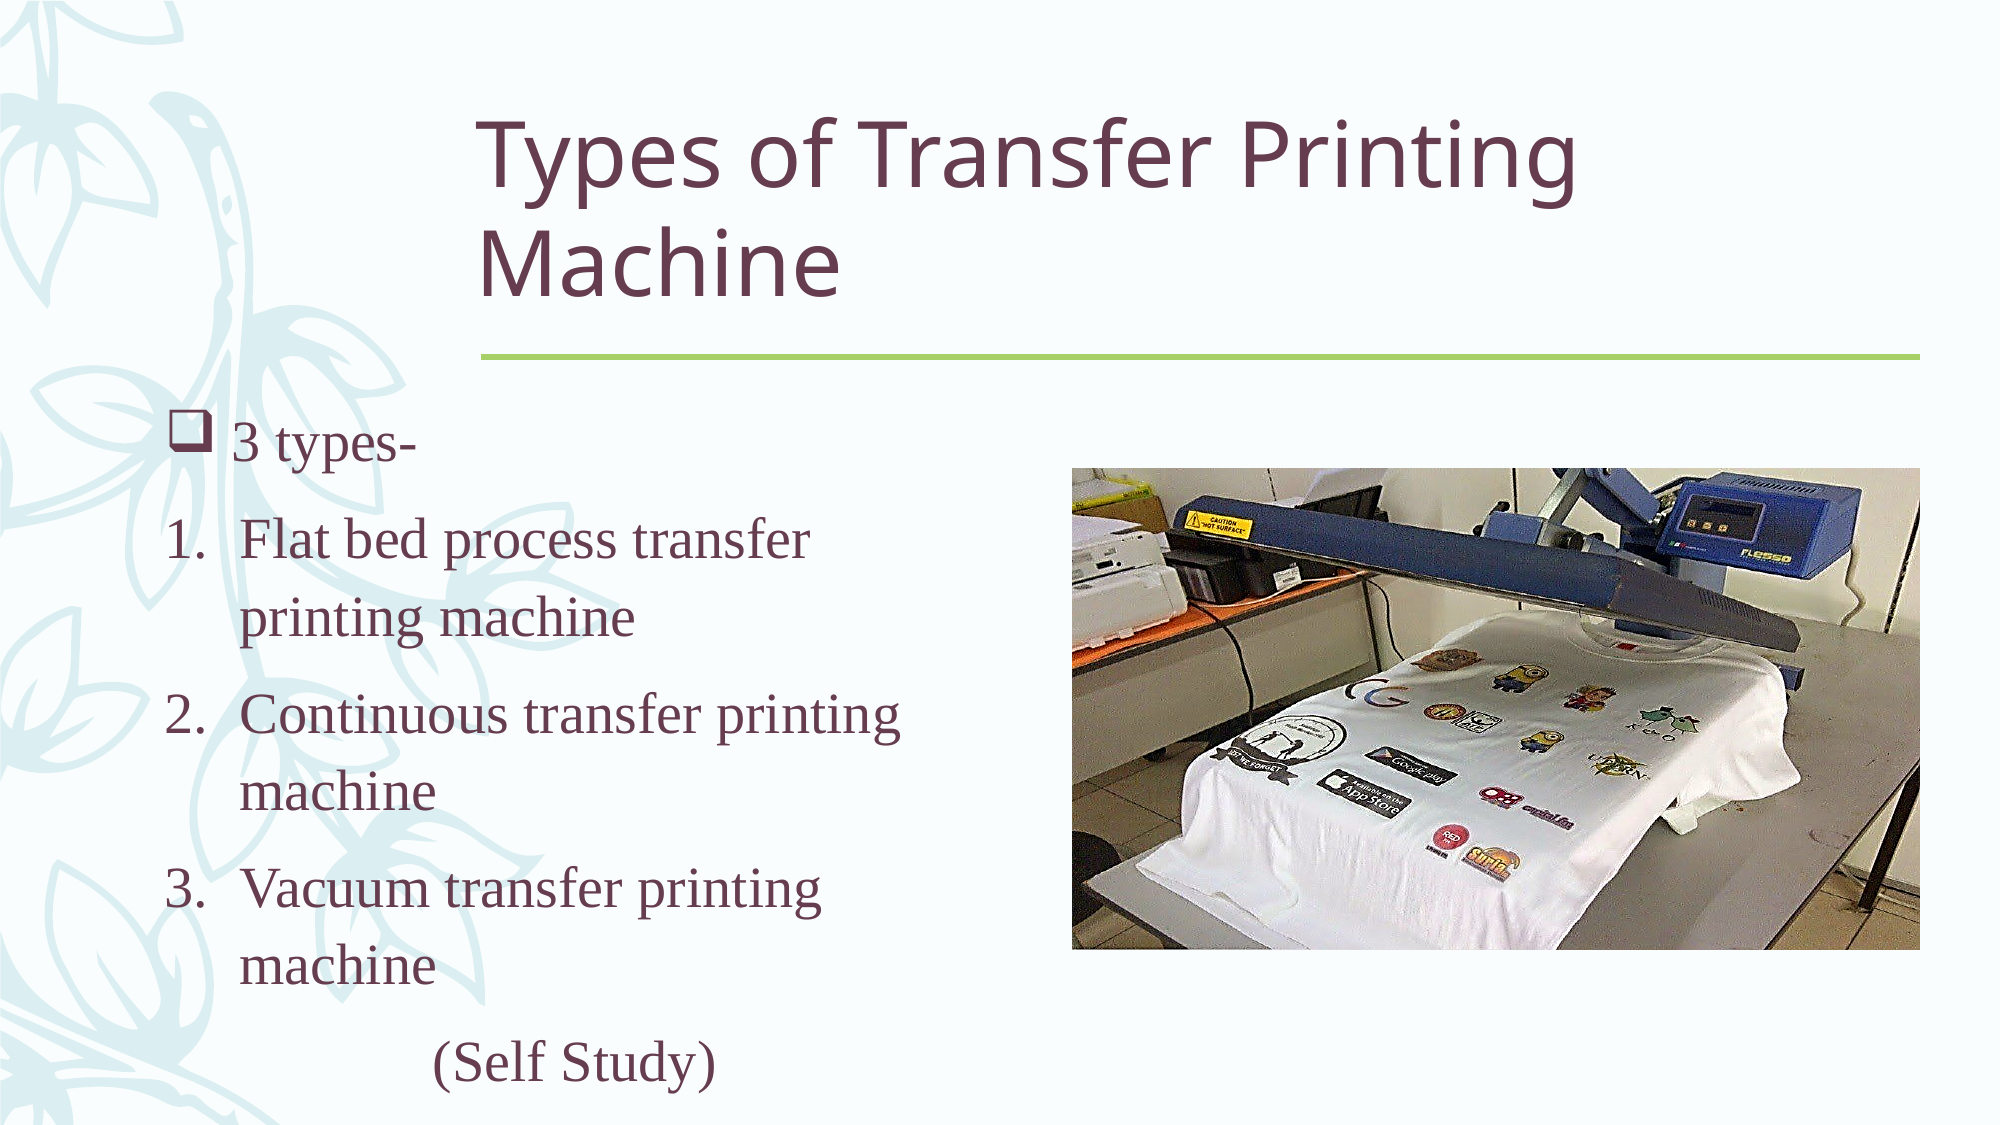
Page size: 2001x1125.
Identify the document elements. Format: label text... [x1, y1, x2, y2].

title Types of Transfer Printing Machine [460, 93, 1920, 350]
list 3 types- Flat bed process transfer printing machine Continuous transfer printing machine Vacuum transfer printing machine (Self Study) [149, 388, 1000, 1105]
picture [1071, 468, 1921, 951]
